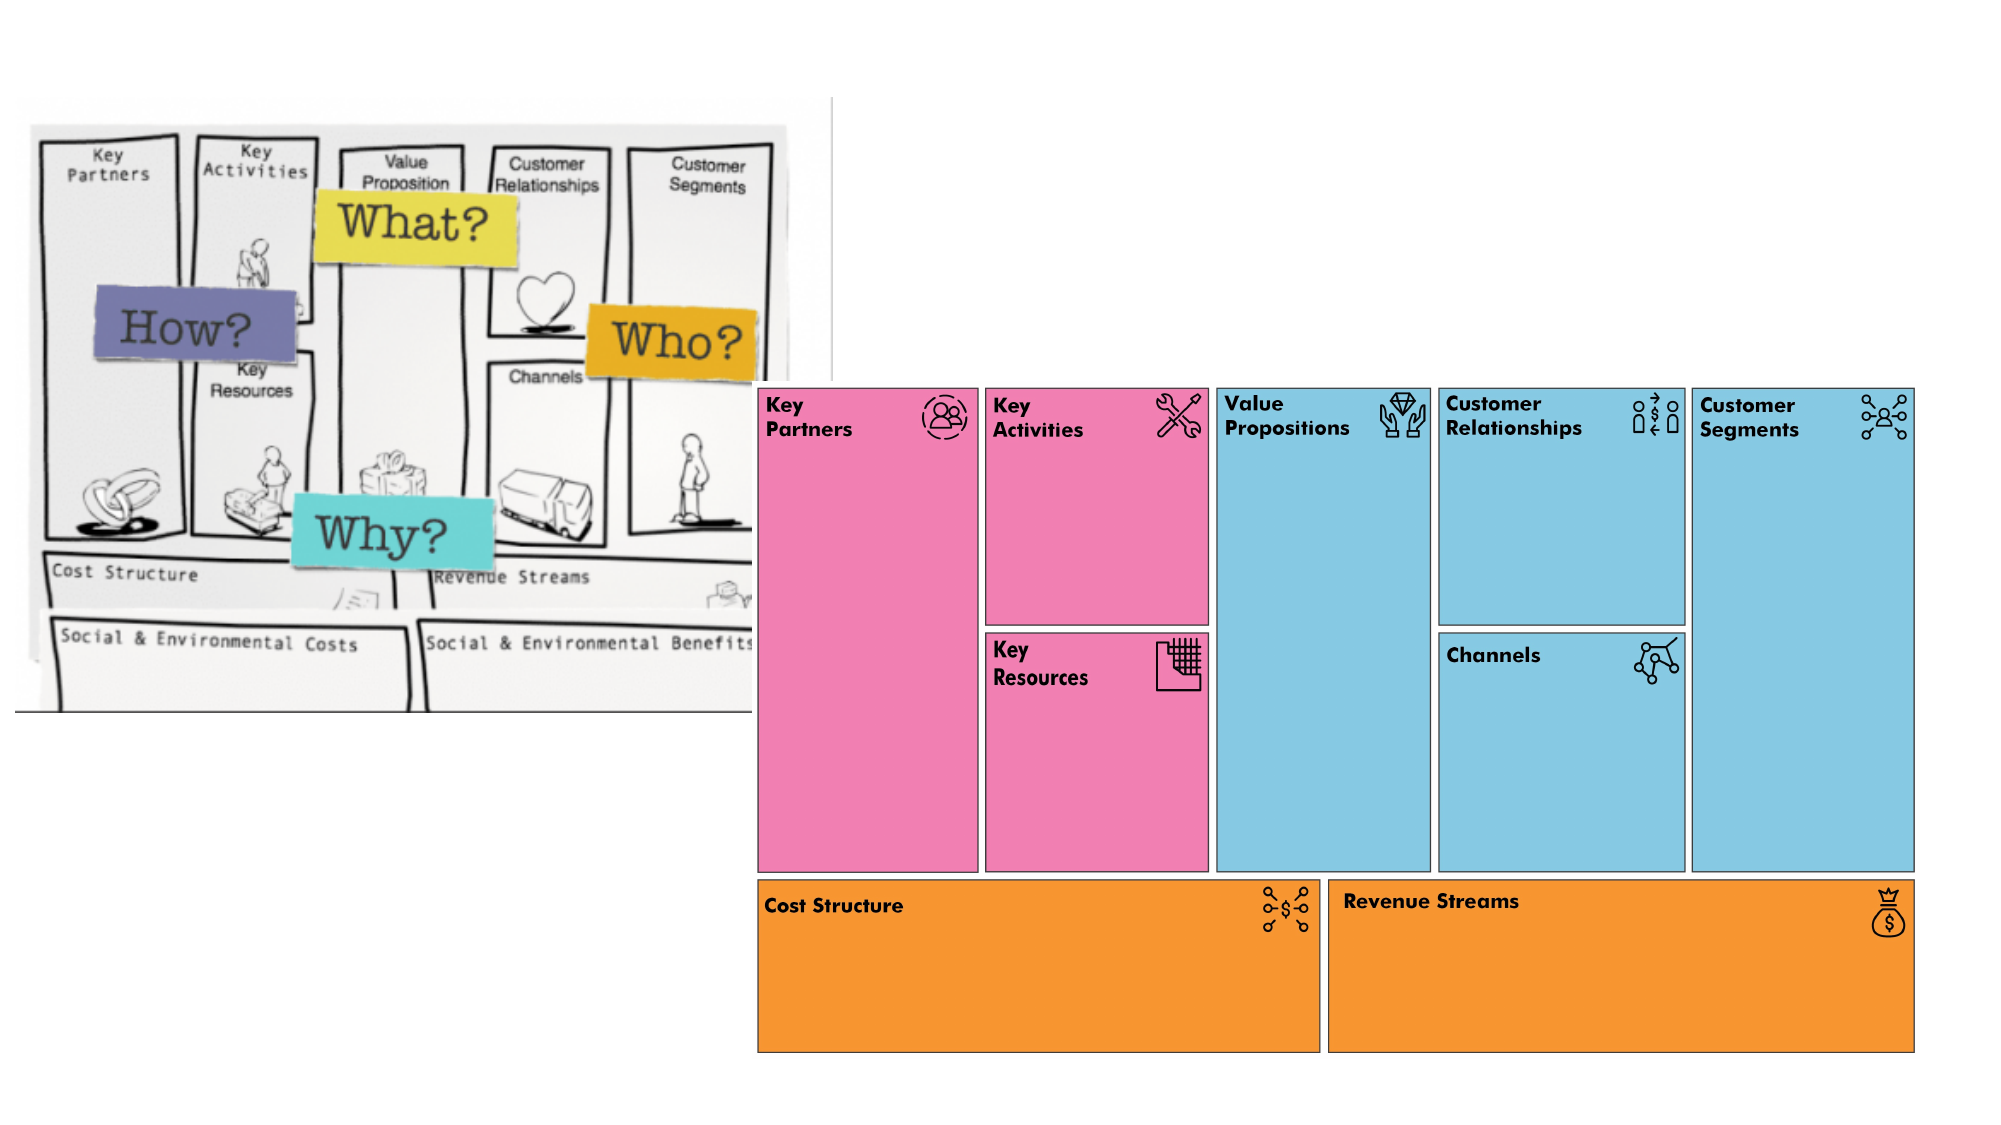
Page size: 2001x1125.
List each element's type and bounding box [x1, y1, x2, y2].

picture [15, 97, 1920, 1059]
